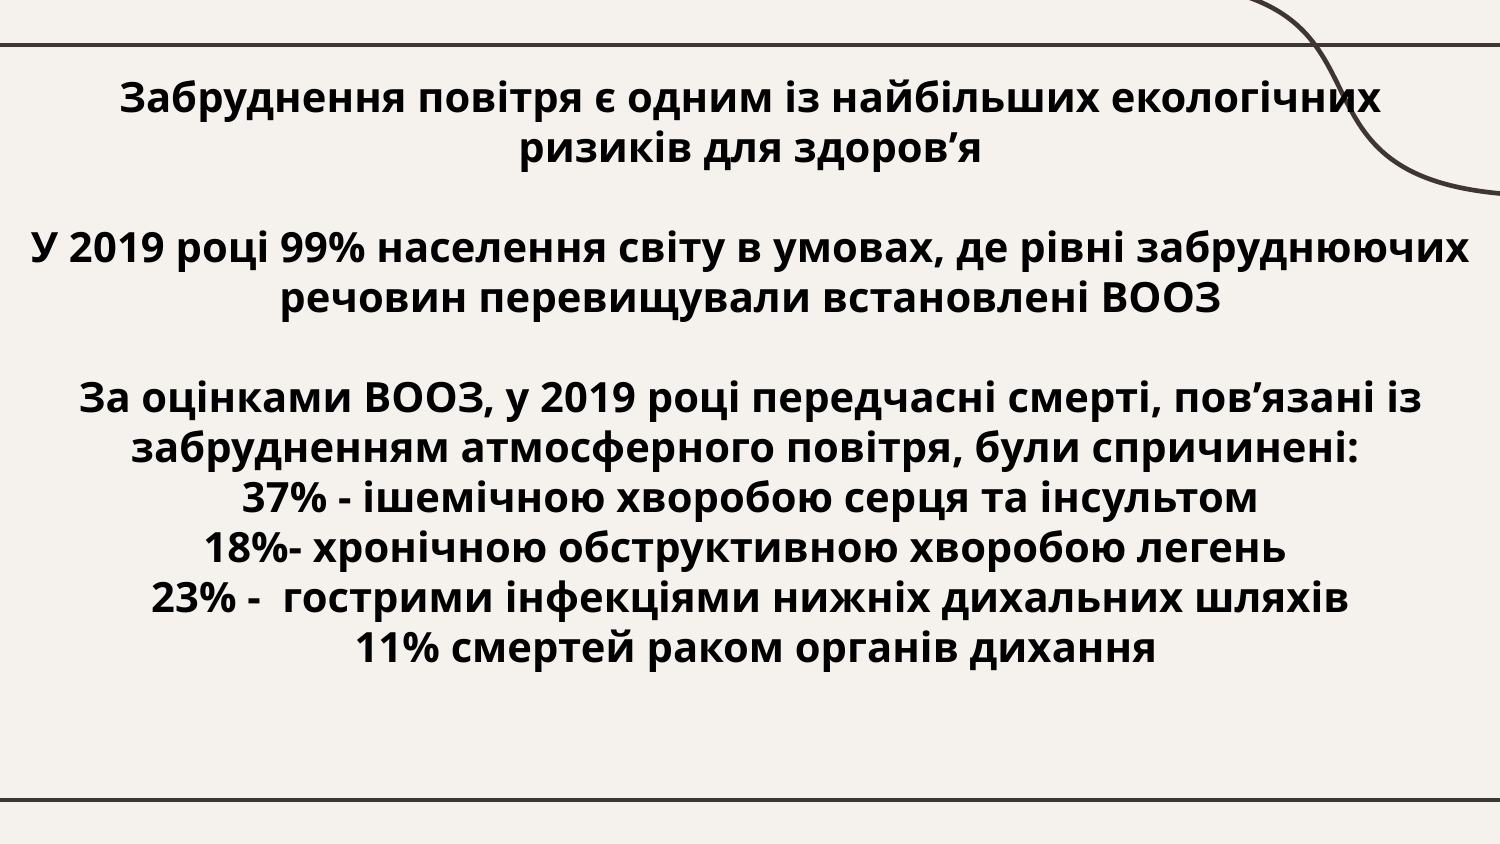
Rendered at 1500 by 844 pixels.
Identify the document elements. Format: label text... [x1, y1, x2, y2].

list Забруднення повітря є одним із найбільших екологічних ризиків для здоров’я У 2019 році 99% населення світу в умовах, де рівні забруднюючих речовин перевищували встановлені ВООЗ За оцінками ВООЗ, у 2019 році передчасні смерті, пов’язані із забрудненням атмосферного повітря, були спричинені: 37% - ішемічною хворобою серця та інсультом 18%- хронічною обструктивною хворобою легень 23% - гострими інфекціями нижніх дихальних шляхів 11% смертей раком органів дихання [15, 55, 1486, 737]
